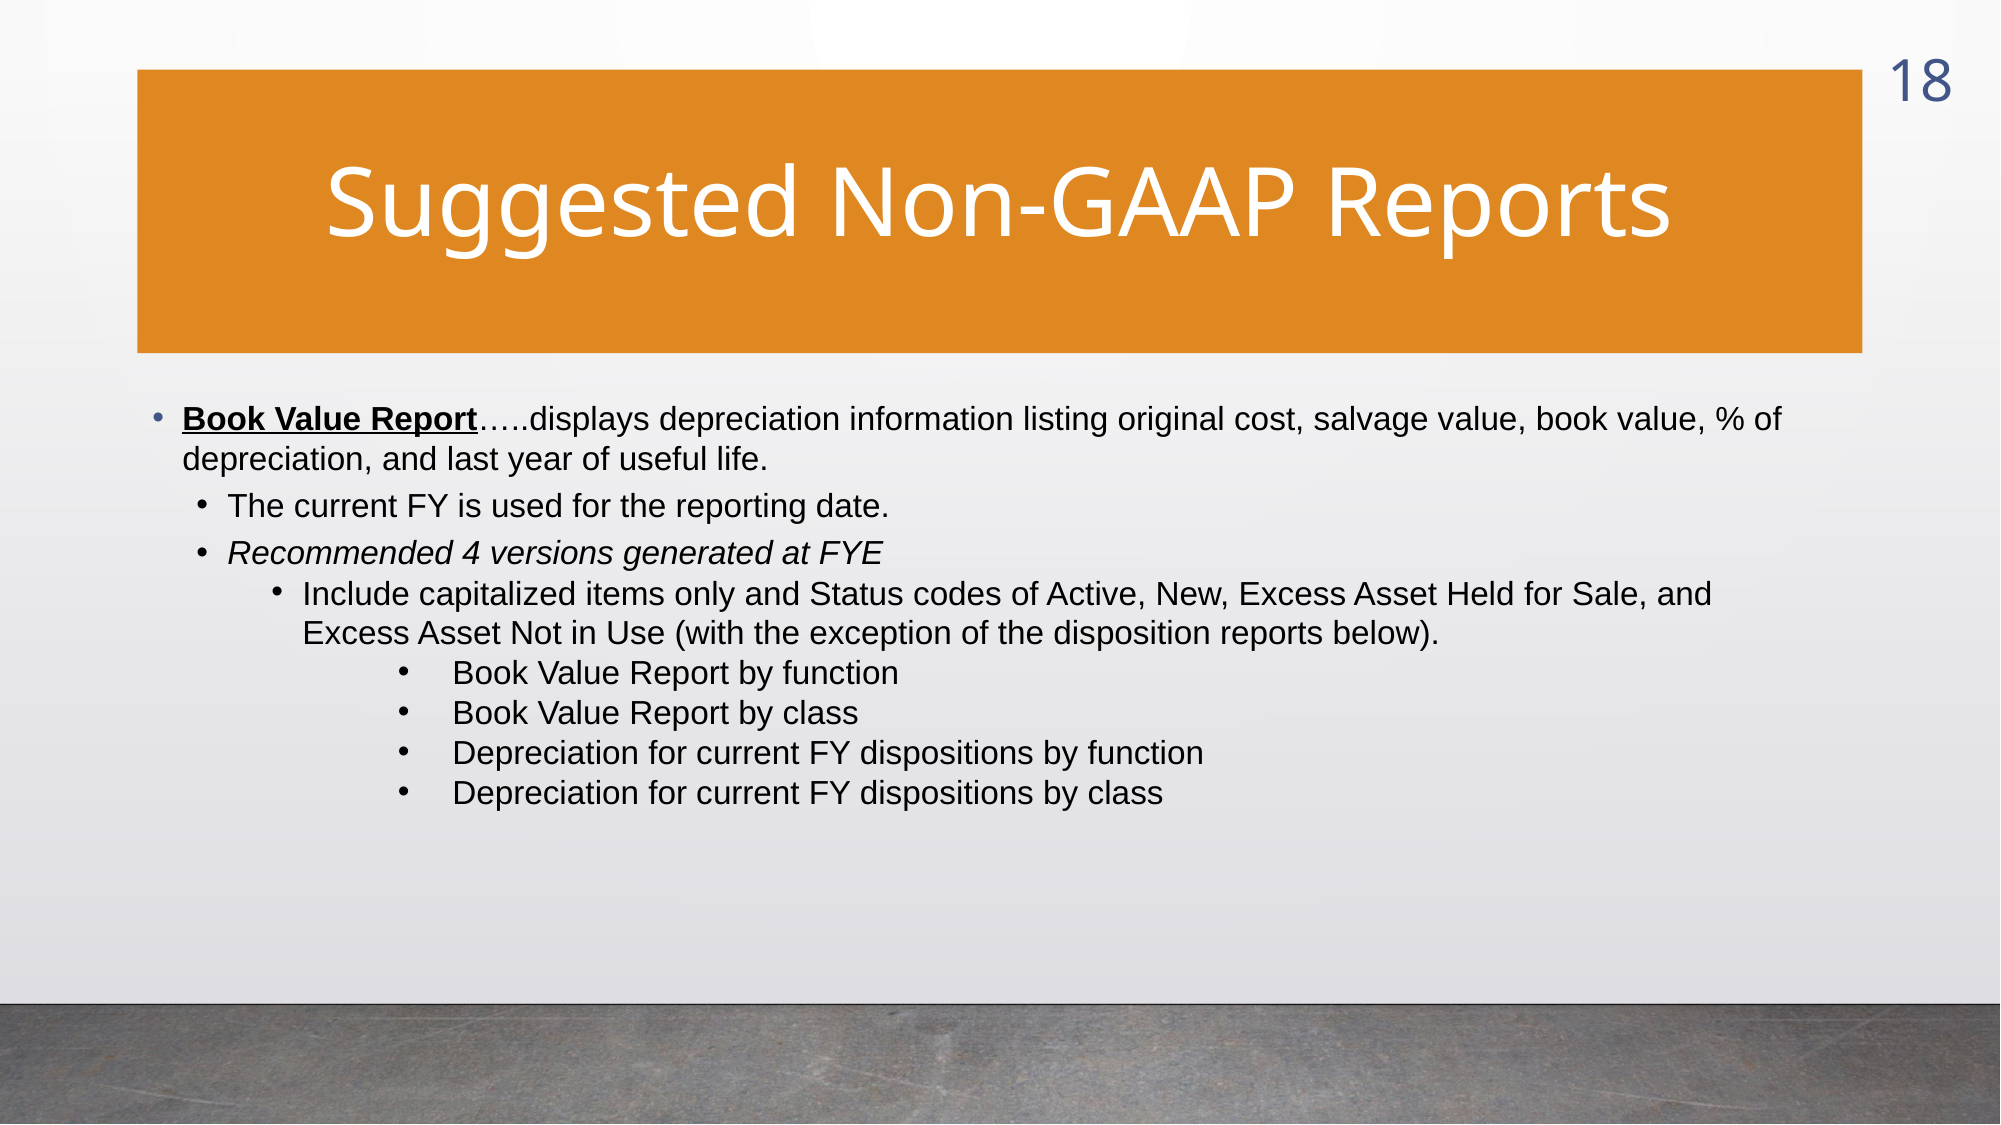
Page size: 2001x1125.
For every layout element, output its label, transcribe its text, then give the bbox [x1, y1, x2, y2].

slide_number 18 [1836, 41, 1970, 125]
title Suggested Non-GAAP Reports [137, 96, 1863, 314]
picture [0, 1004, 2000, 1124]
list Book Value Report…..displays depreciation information listing original cost, salvage value, book value, % of depreciation, and last year of useful life. The current FY is used for the reporting date. Recommended 4 versions generated at FYE Include capitalized items only and Status codes of Active, New, Excess Asset Held for Sale, and Excess Asset Not in Use (with the exception of the disposition reports below). Book Value Report by function Book Value Report by class Depreciation for current FY dispositions by function Depreciation for current FY dispositions by class [137, 389, 1836, 1056]
text_box [137, 314, 1863, 354]
text_box [137, 69, 1836, 96]
